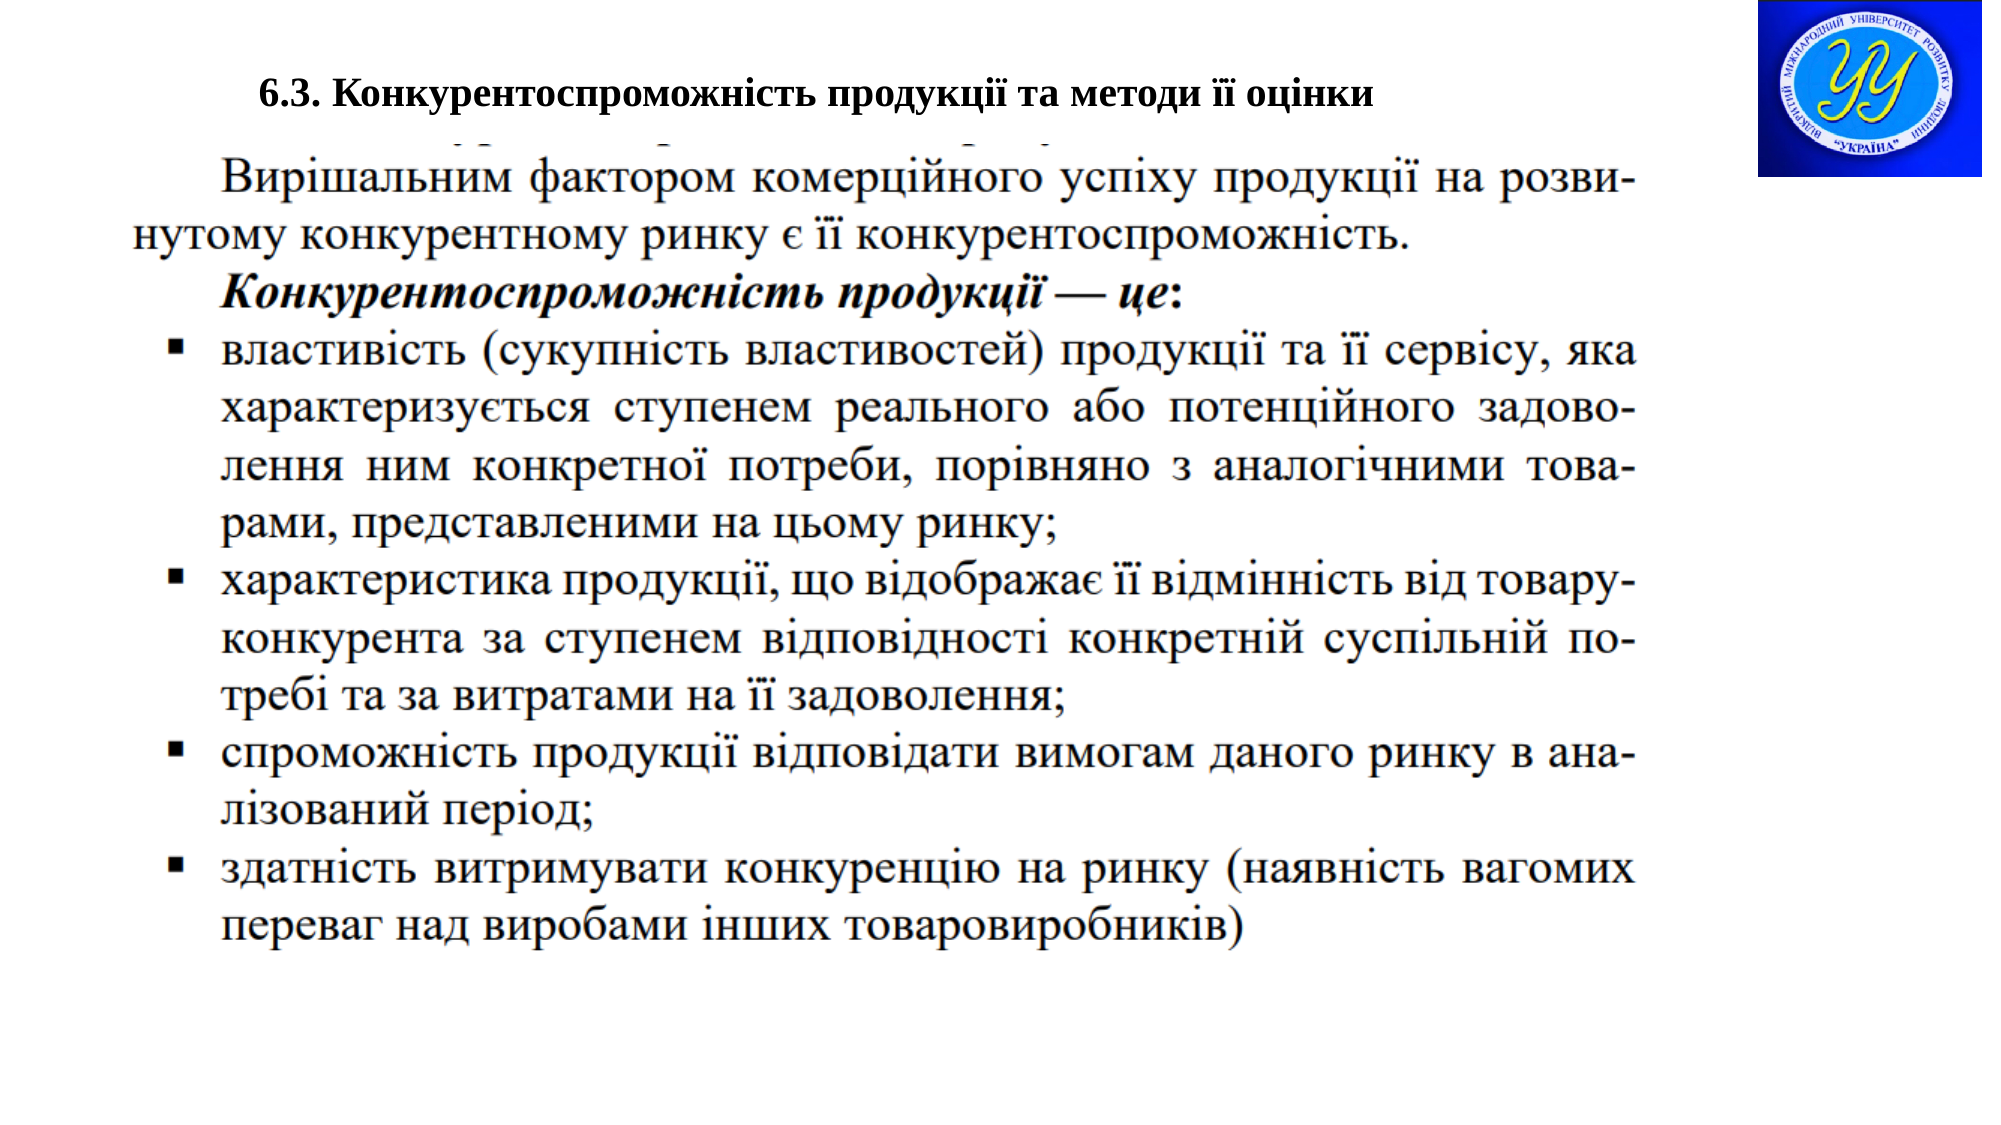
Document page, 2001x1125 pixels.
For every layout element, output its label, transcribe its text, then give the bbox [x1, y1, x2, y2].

text_box 6.3. Конкурентоспроможність продукції та методи її оцінки [243, 57, 1394, 123]
picture [95, 144, 1698, 958]
picture [1758, 0, 1982, 177]
